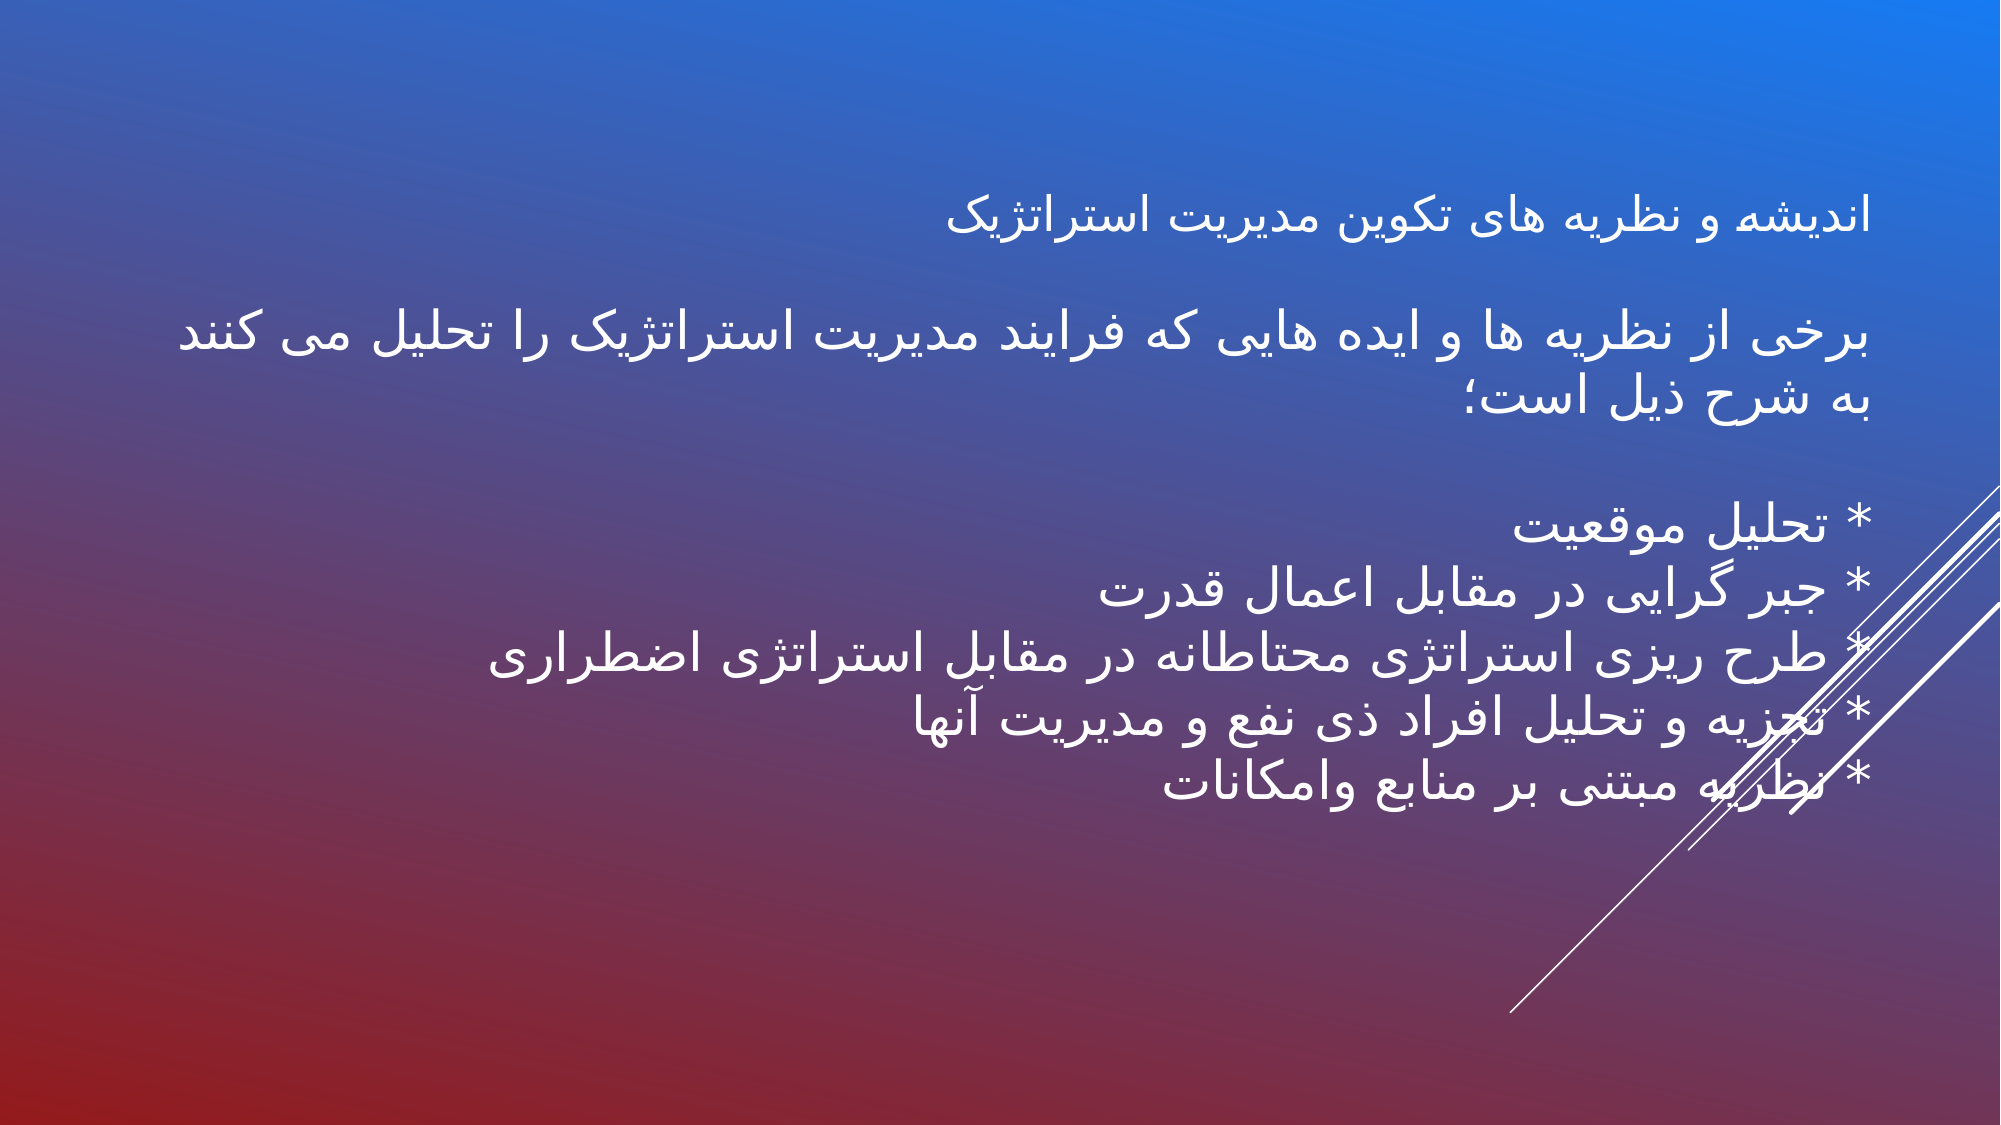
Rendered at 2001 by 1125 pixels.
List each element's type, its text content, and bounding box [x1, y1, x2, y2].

title اندیشه و نظریه های تکوین مدیریت استراتژیک برخی از نظریه ها و ایده هایی که فرایند مدیریت استراتژیک را تحلیل می کنند به شرح ذیل است؛ * تحلیل موقعیت * جبر گرایی در مقابل اعمال قدرت * طرح ریزی استراتژی محتاطانه در مقابل استراتژی اضطراری * تجزیه و تحلیل افراد ذی نفع و مدیریت آنها * نظریه مبتنی بر منابع وامکانات [112, 173, 1889, 818]
